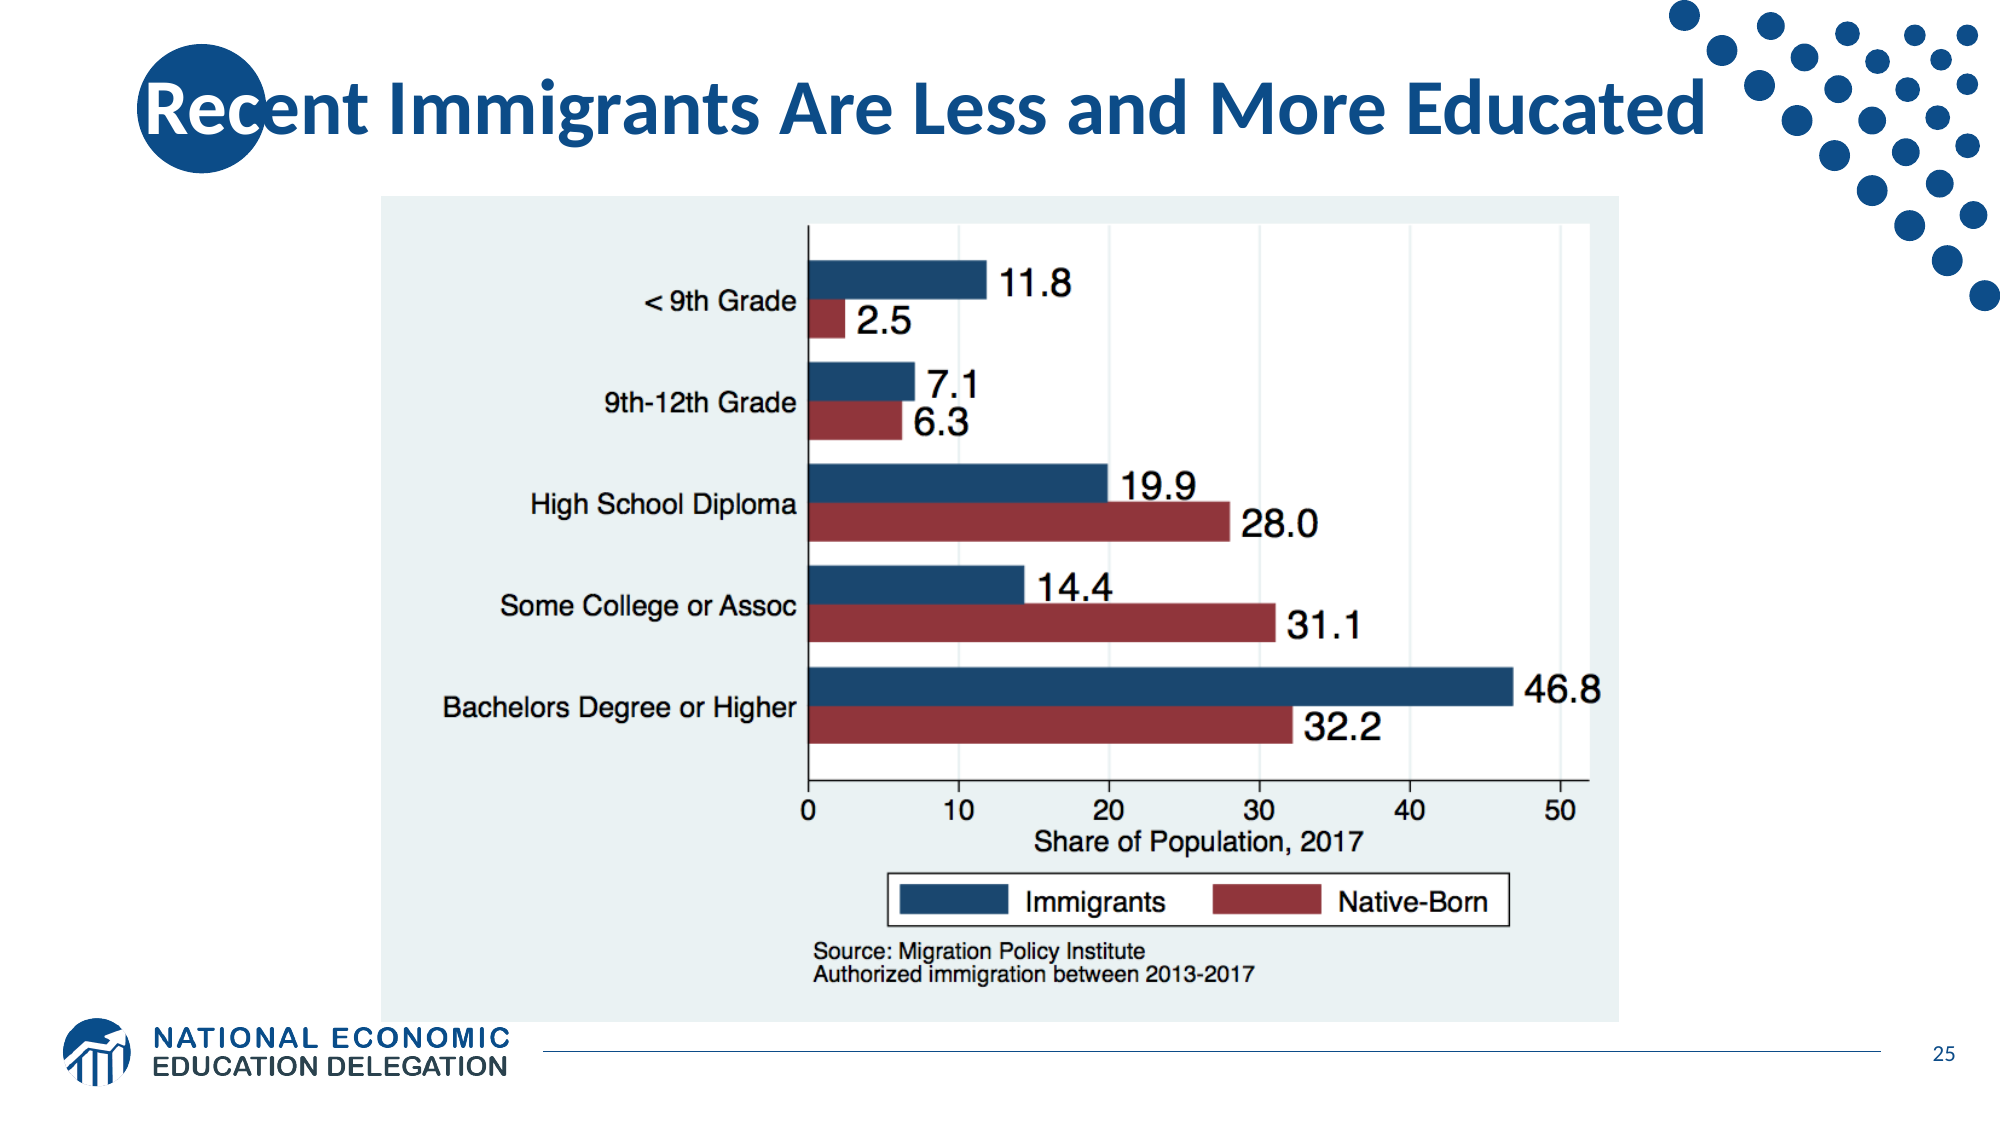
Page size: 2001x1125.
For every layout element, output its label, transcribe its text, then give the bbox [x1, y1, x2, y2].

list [381, 196, 1619, 1022]
picture [55, 1013, 520, 1091]
slide_number 25 [1521, 1022, 1972, 1082]
title Recent Immigrants Are Less and More Educated [129, 0, 1855, 218]
